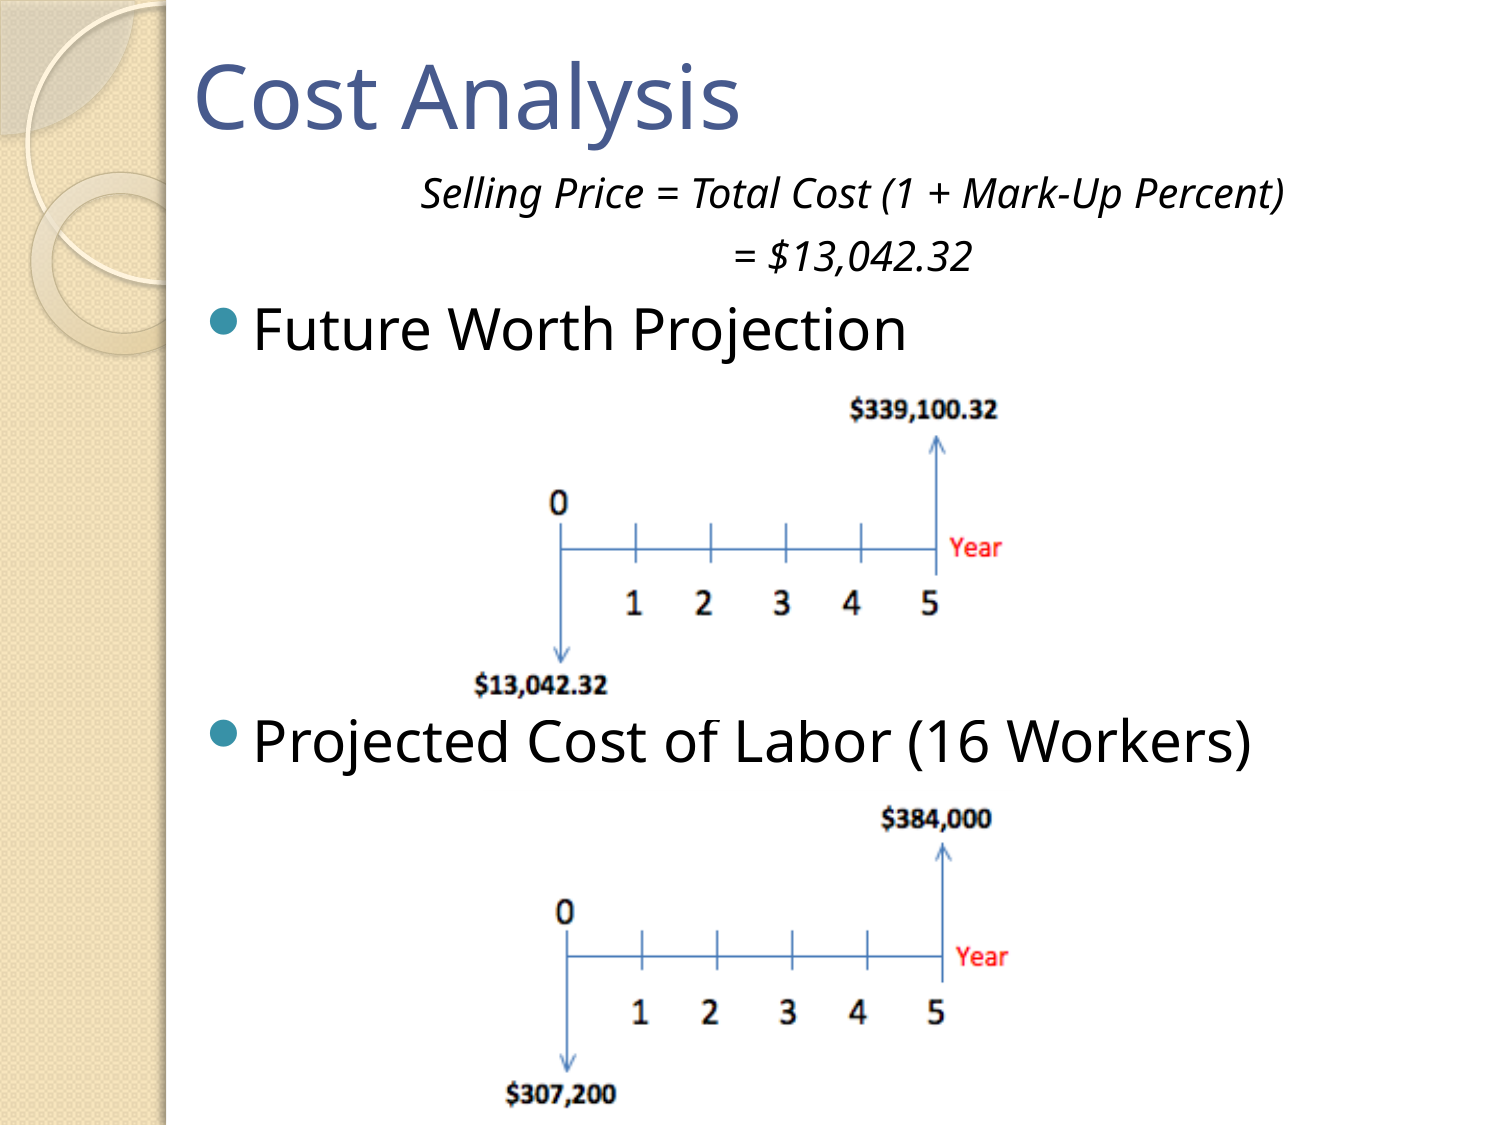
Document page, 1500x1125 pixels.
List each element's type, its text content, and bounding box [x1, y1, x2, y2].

list Selling Price = Total Cost (1 + Mark-Up Percent) = $13,042.32 Future Worth Projection Projected Cost of Labor (16 Workers) [177, 159, 1500, 1005]
picture [482, 789, 1015, 1125]
picture [457, 386, 1015, 721]
title Cost Analysis [177, 0, 1500, 159]
